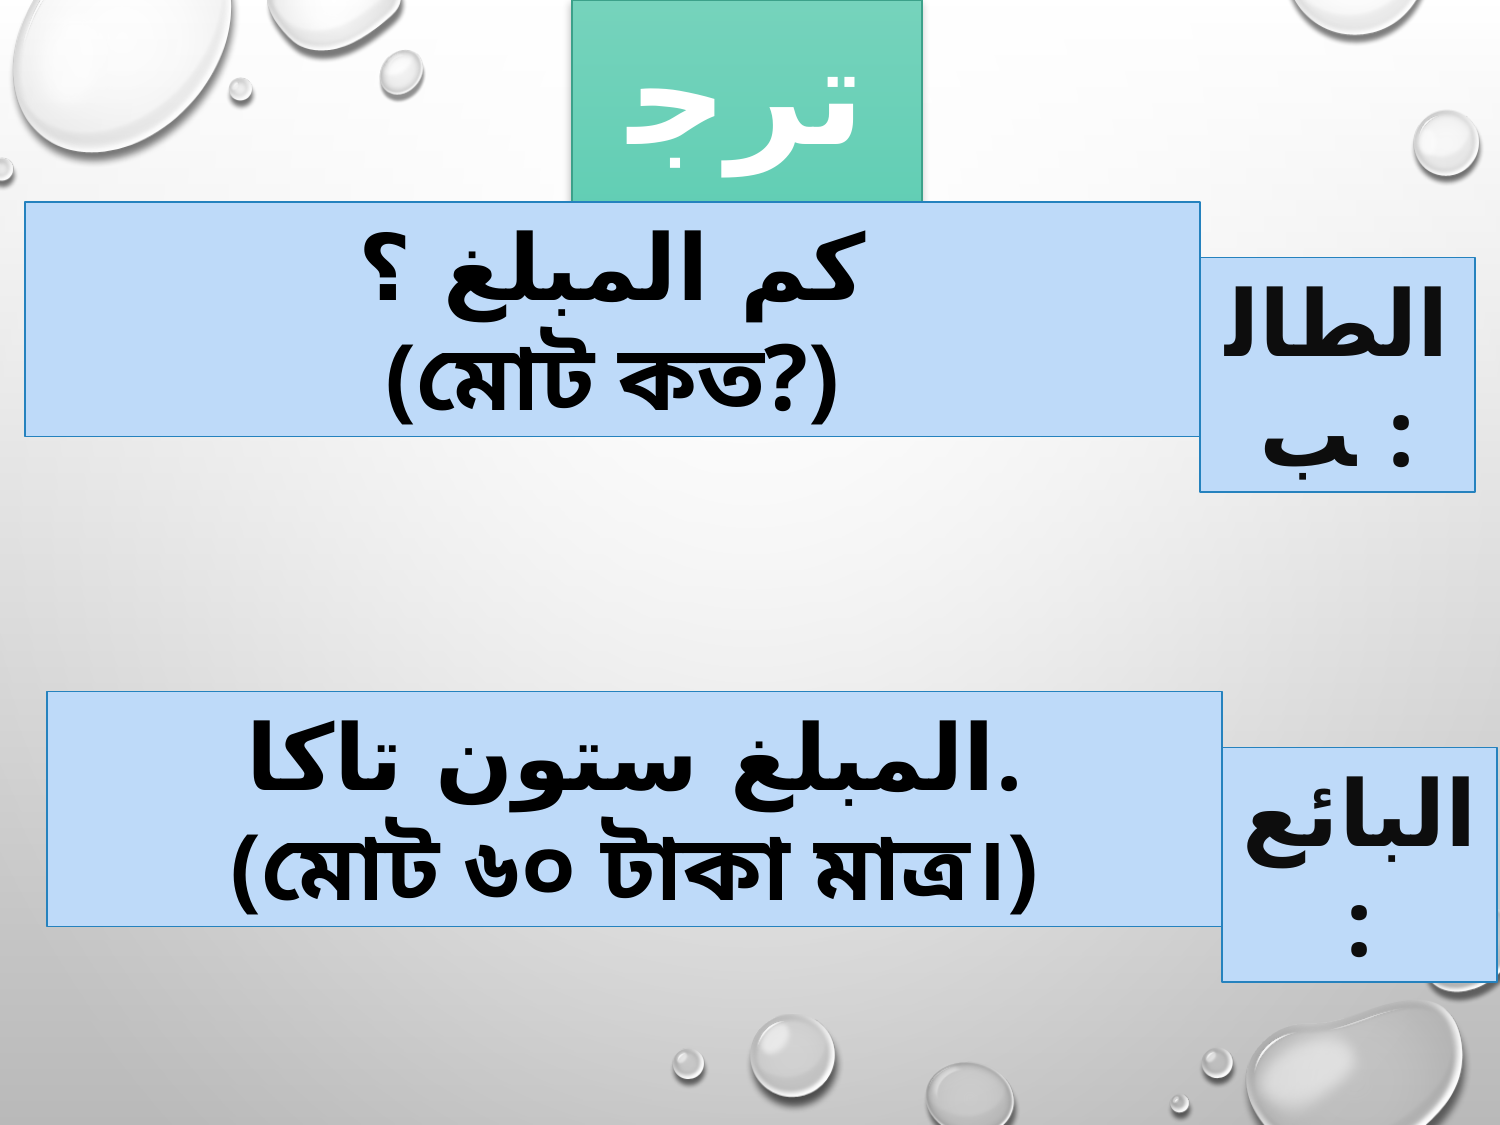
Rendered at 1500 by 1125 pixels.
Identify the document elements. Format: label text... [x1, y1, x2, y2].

text_box ترجمة [571, 0, 923, 201]
text_box الطالب : [1199, 257, 1476, 493]
text_box البائع : [1221, 747, 1498, 983]
text_box كم المبلغ ؟ (মোট কত?) [24, 201, 1201, 437]
text_box المبلغ ستون تاكا. (মোট ৬০ টাকা মাত্র।) [46, 691, 1223, 927]
picture [0, 0, 1500, 1125]
